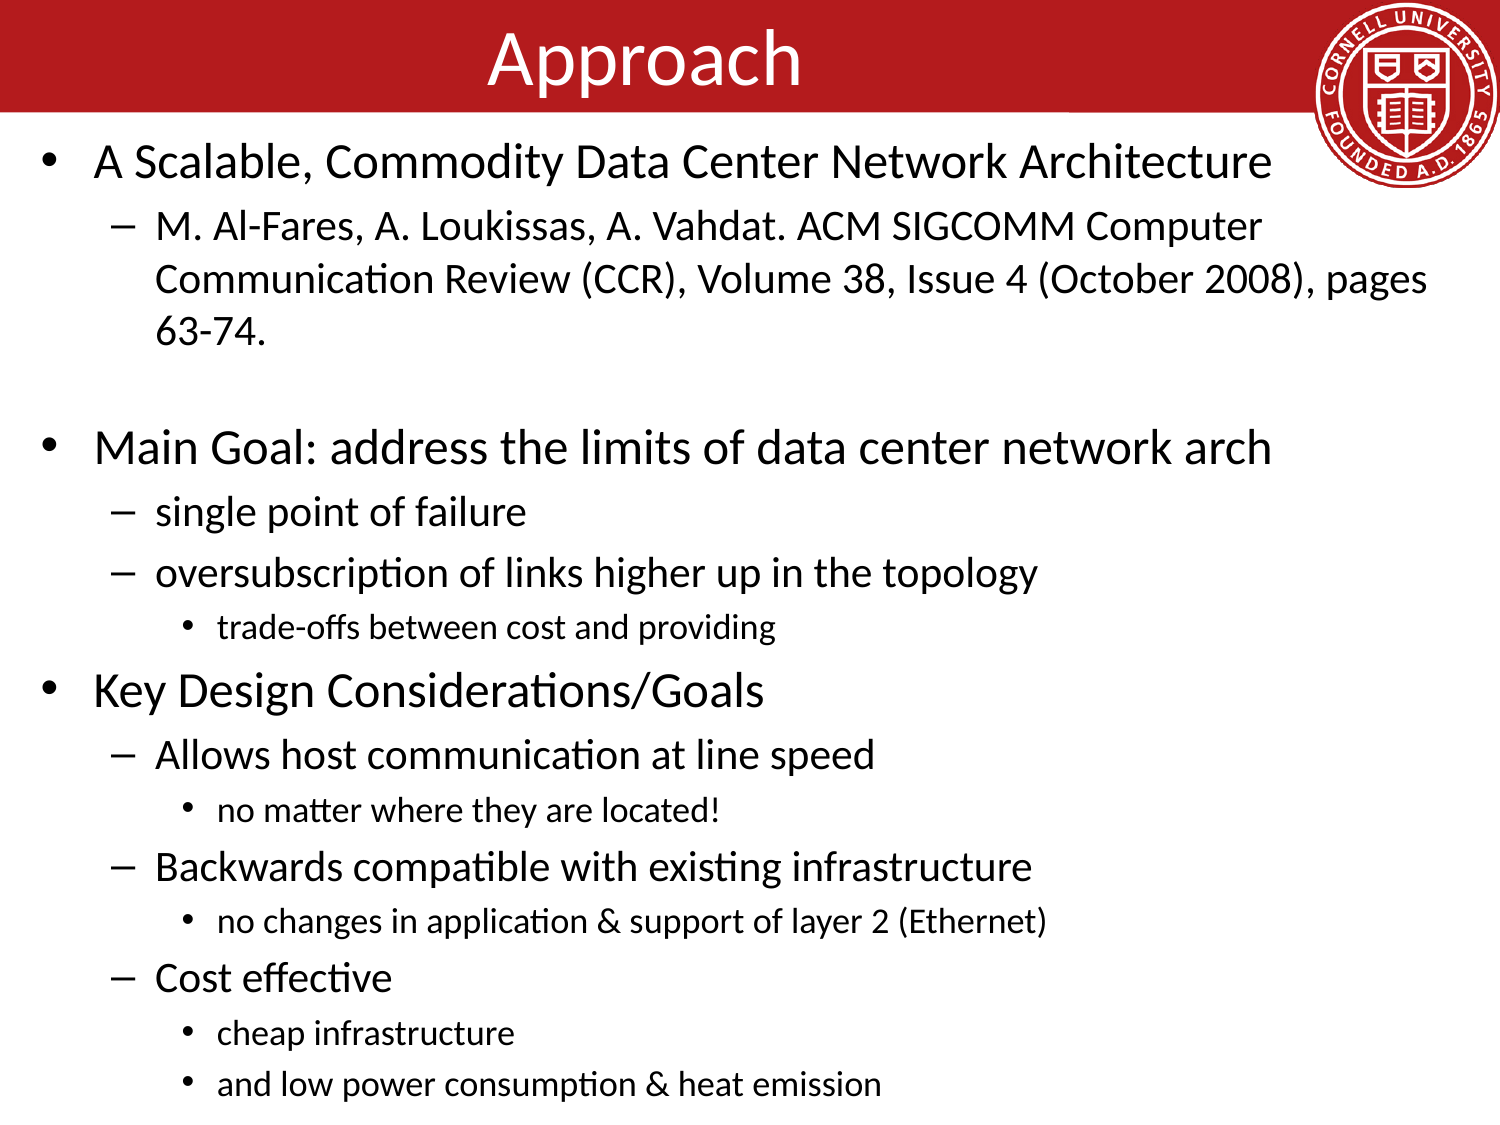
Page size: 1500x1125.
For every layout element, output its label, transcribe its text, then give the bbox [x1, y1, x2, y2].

picture [1312, 0, 1500, 188]
list A Scalable, Commodity Data Center Network Architecture M. Al-Fares, A. Loukissas, A. Vahdat. ACM SIGCOMM Computer Communication Review (CCR), Volume 38, Issue 4 (October 2008), pages 63-74. Main Goal: address the limits of data center network arch single point of failure oversubscription of links higher up in the topology trade-offs between cost and providing Key Design Considerations/Goals Allows host communication at line speed no matter where they are located! Backwards compatible with existing infrastructure no changes in application & support of layer 2 (Ethernet) Cost effective cheap infrastructure and low power consumption & heat emission [25, 120, 1485, 1115]
title Approach [0, 0, 1292, 110]
